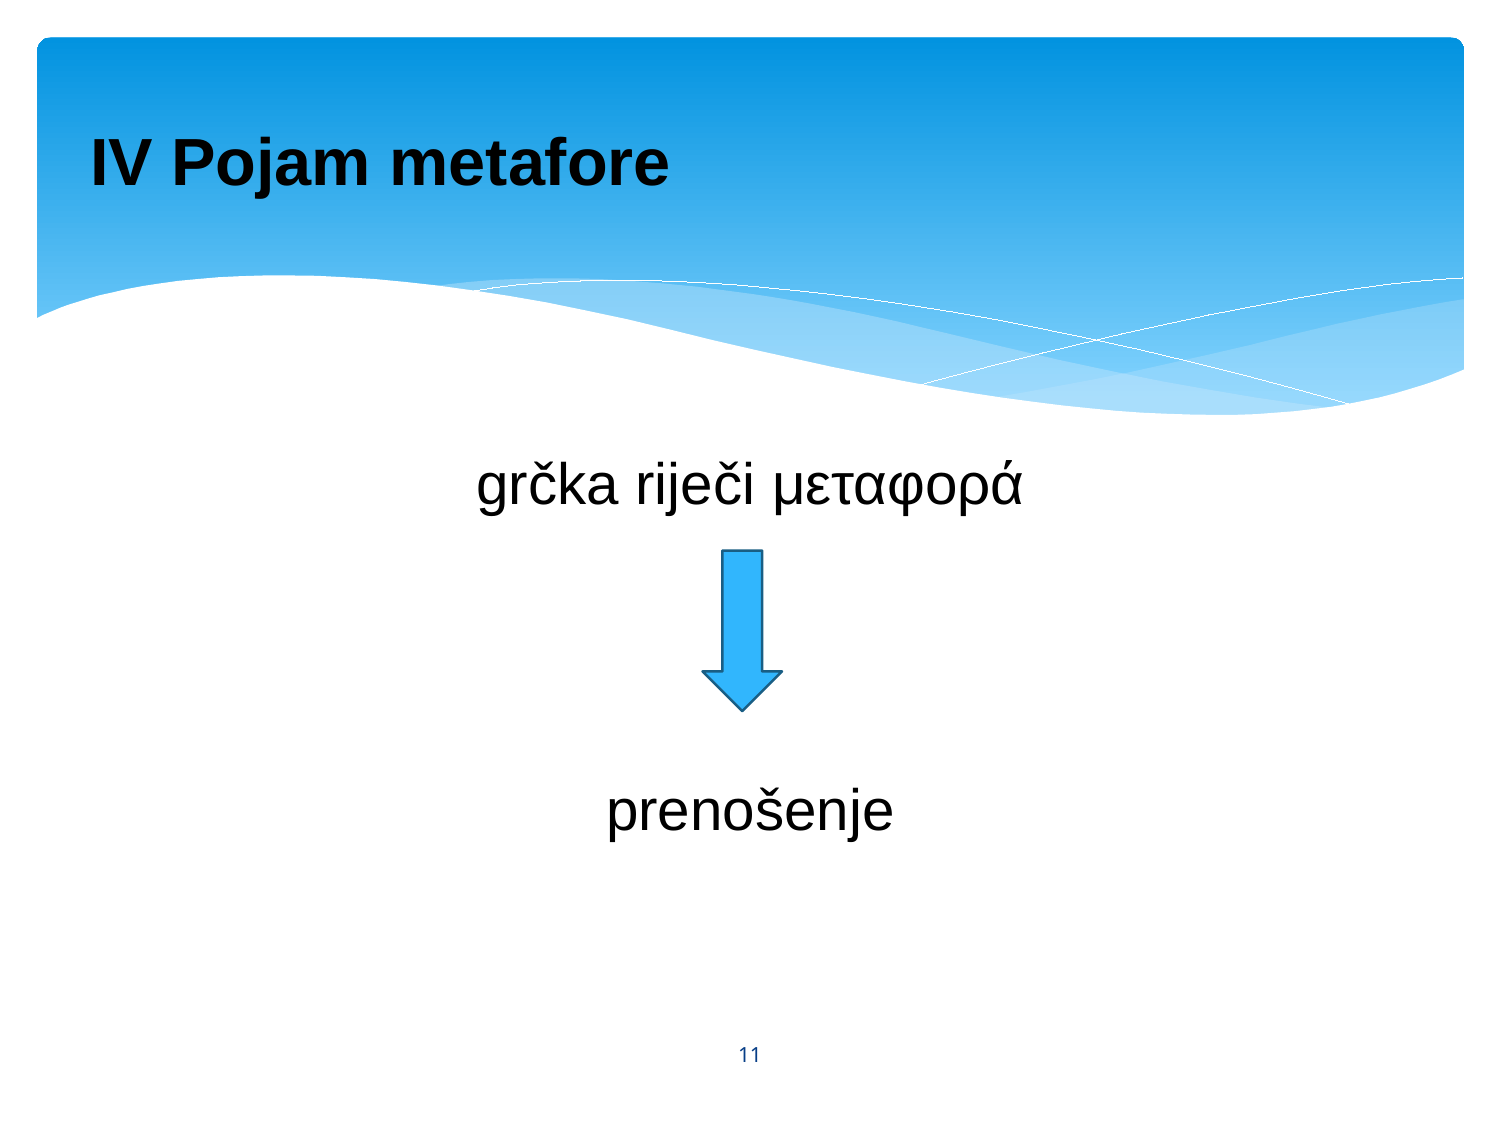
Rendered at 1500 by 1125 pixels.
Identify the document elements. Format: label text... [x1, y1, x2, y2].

list grčka riječi μεταφορά prenošenje [143, 438, 1359, 1005]
slide_number 11 [654, 1025, 846, 1086]
text_box [701, 549, 784, 713]
title IV Pojam metafore [75, 55, 1425, 261]
